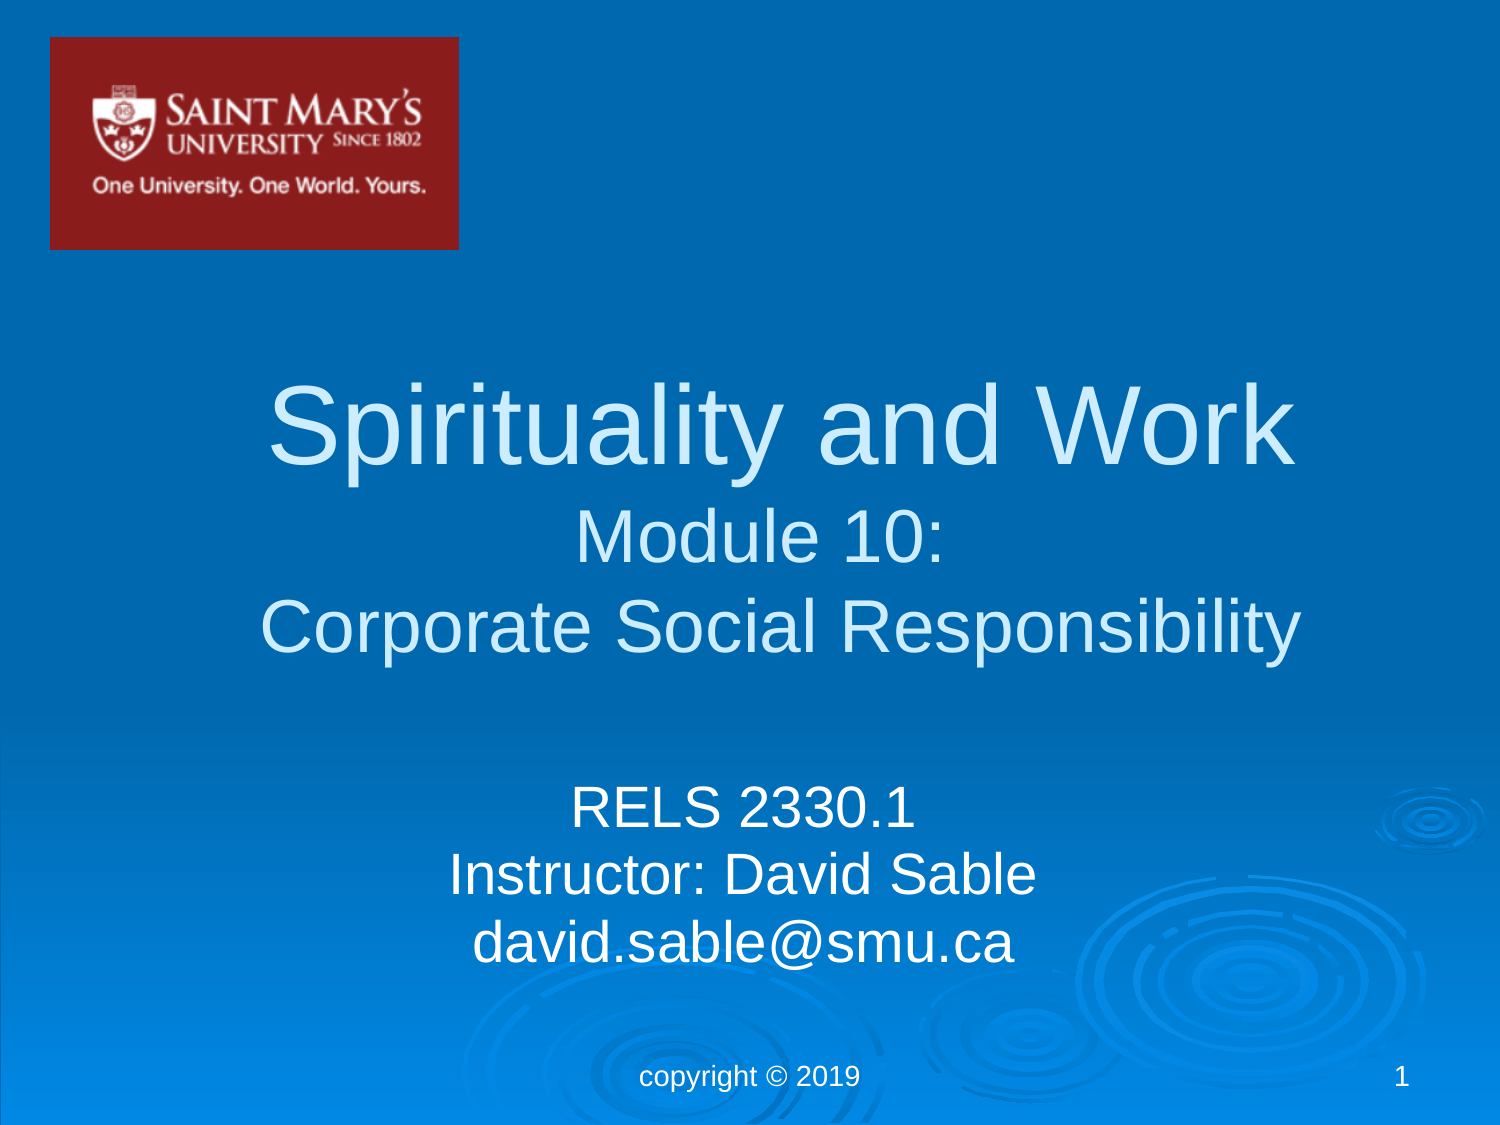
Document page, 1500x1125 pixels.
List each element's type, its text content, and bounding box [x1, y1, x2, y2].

subtitle RELS 2330.1 Instructor: David Sable david.sable@smu.ca [274, 774, 1213, 988]
picture [49, 37, 460, 251]
footer copyright © 2019 [512, 1024, 988, 1101]
slide_number 1 [1074, 1024, 1426, 1101]
title Spirituality and Work Module 10: Corporate Social Responsibility [212, 312, 1351, 676]
